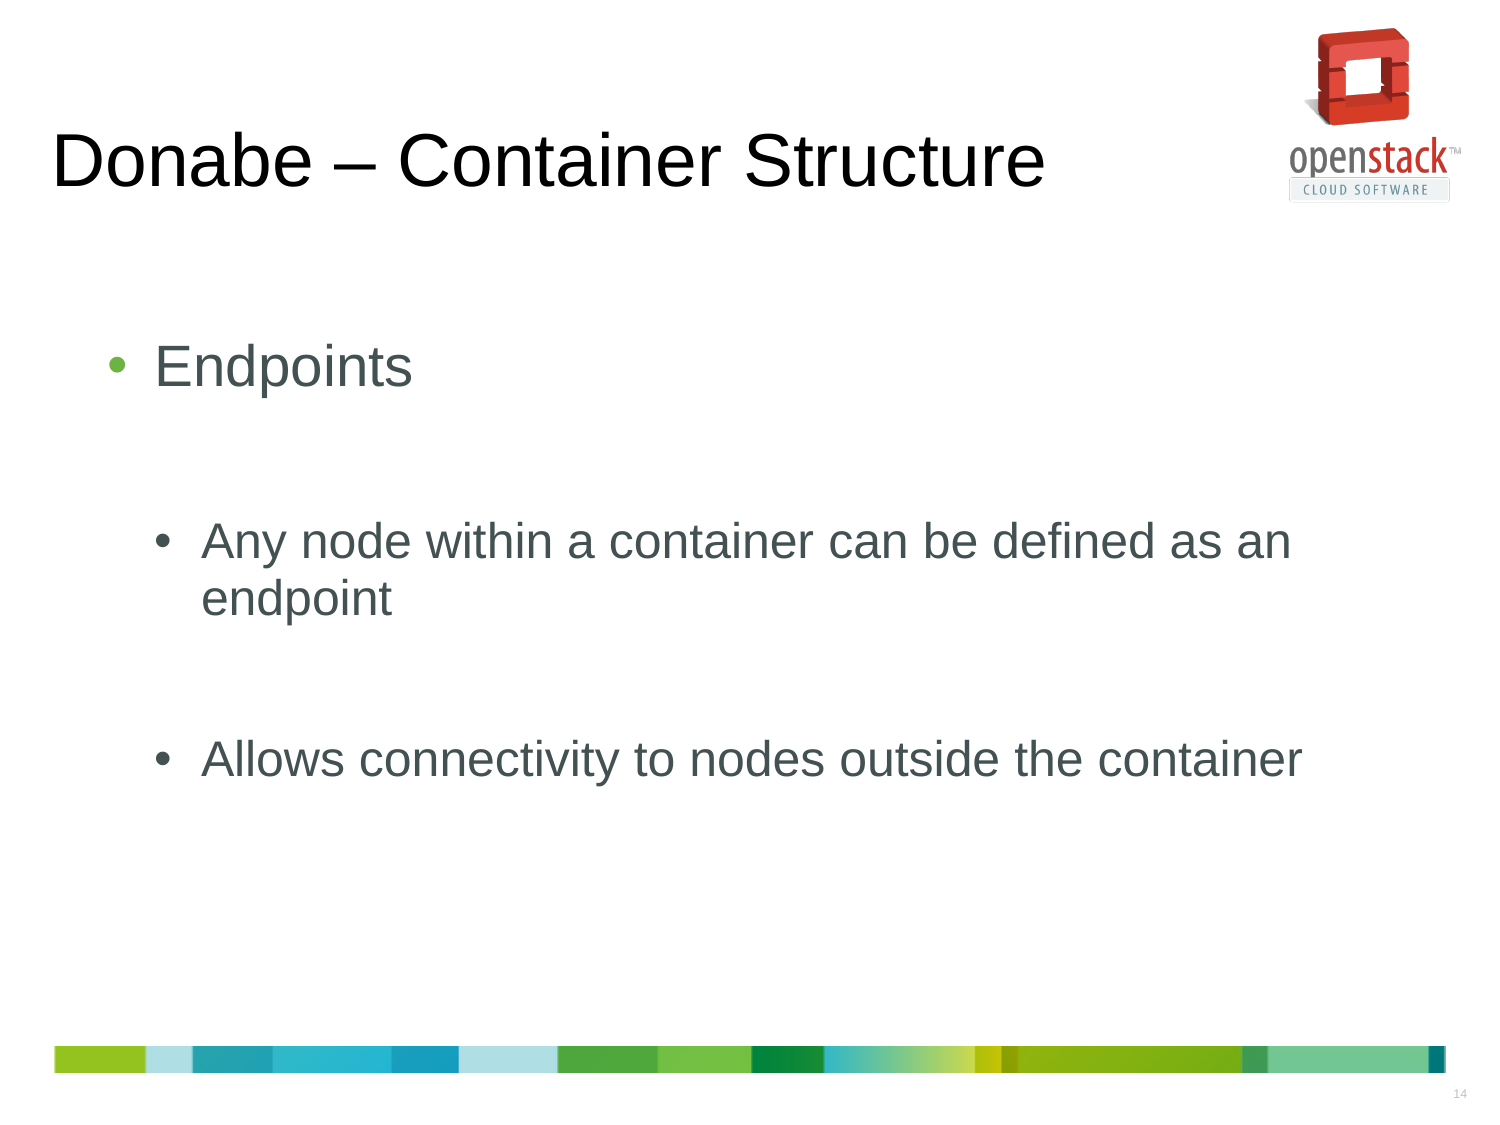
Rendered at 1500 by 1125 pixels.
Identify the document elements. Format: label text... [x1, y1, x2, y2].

title Donabe – Container Structure [37, 70, 1245, 209]
list Endpoints Any node within a container can be defined as an endpoint Allows connectivity to nodes outside the container [26, 223, 1434, 1125]
picture [1434, 1046, 1446, 1073]
picture [1250, 21, 1500, 209]
